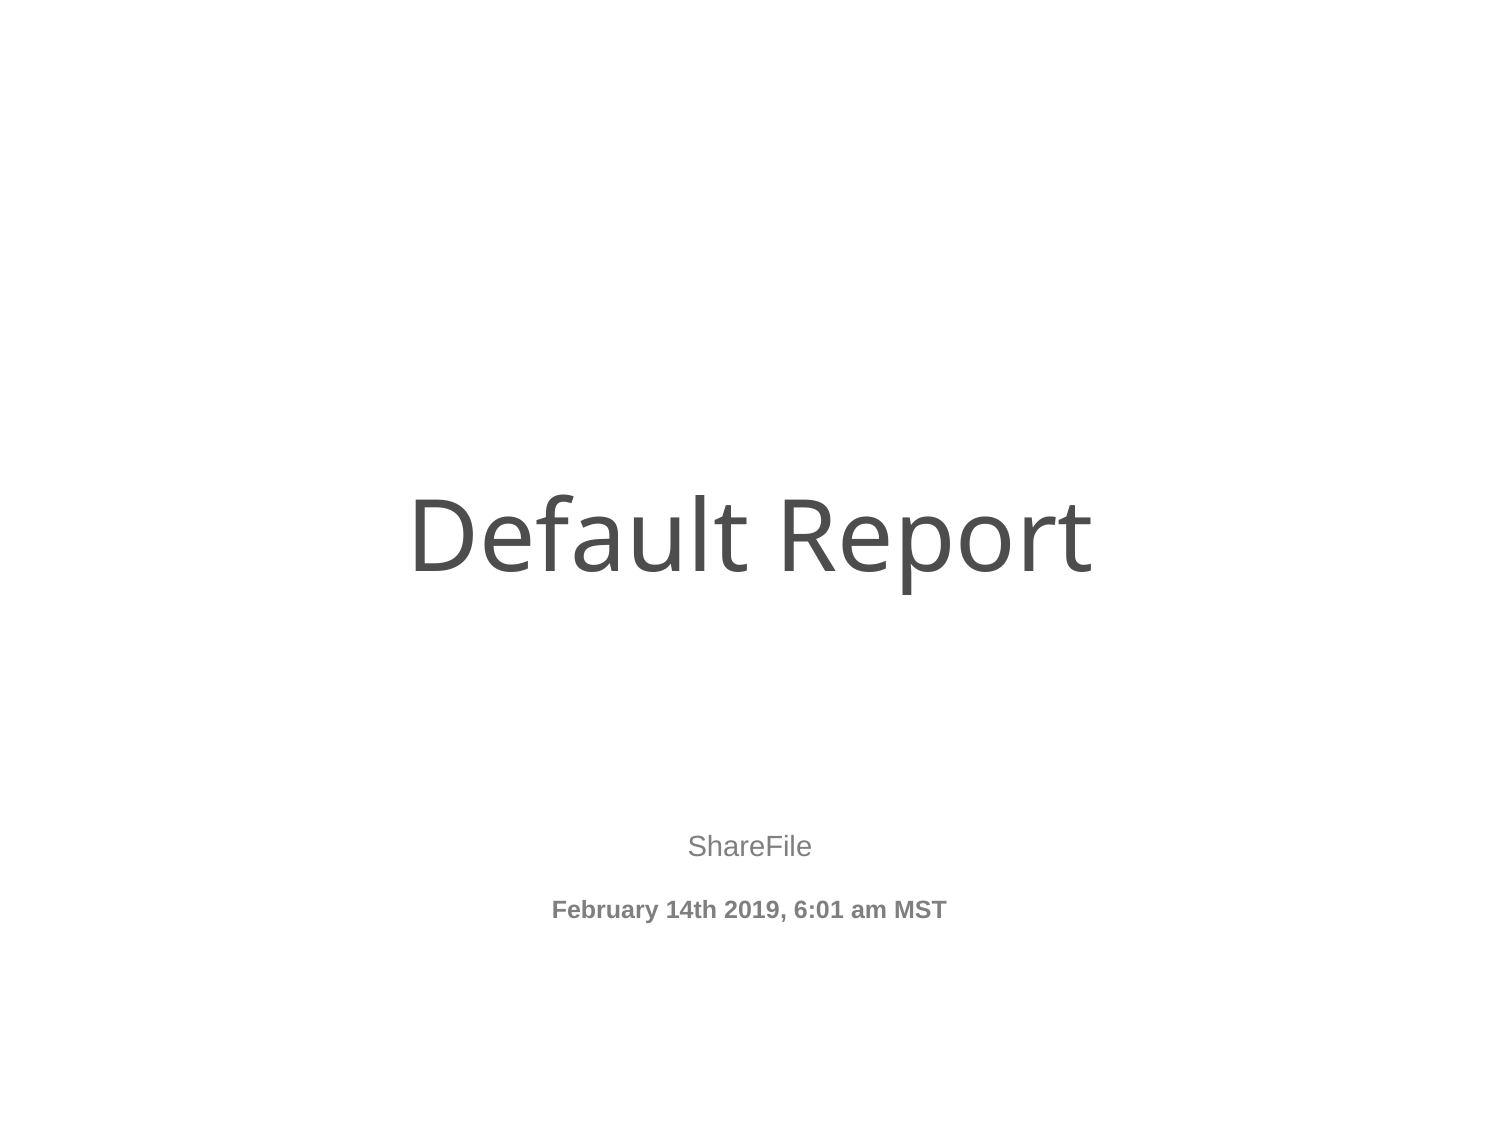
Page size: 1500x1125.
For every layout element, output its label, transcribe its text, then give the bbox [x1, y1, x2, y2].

text_box February 14th 2019, 6:01 am MST [74, 885, 1425, 947]
text_box ShareFile [74, 820, 1425, 881]
text_box Default Report [74, 464, 1425, 661]
